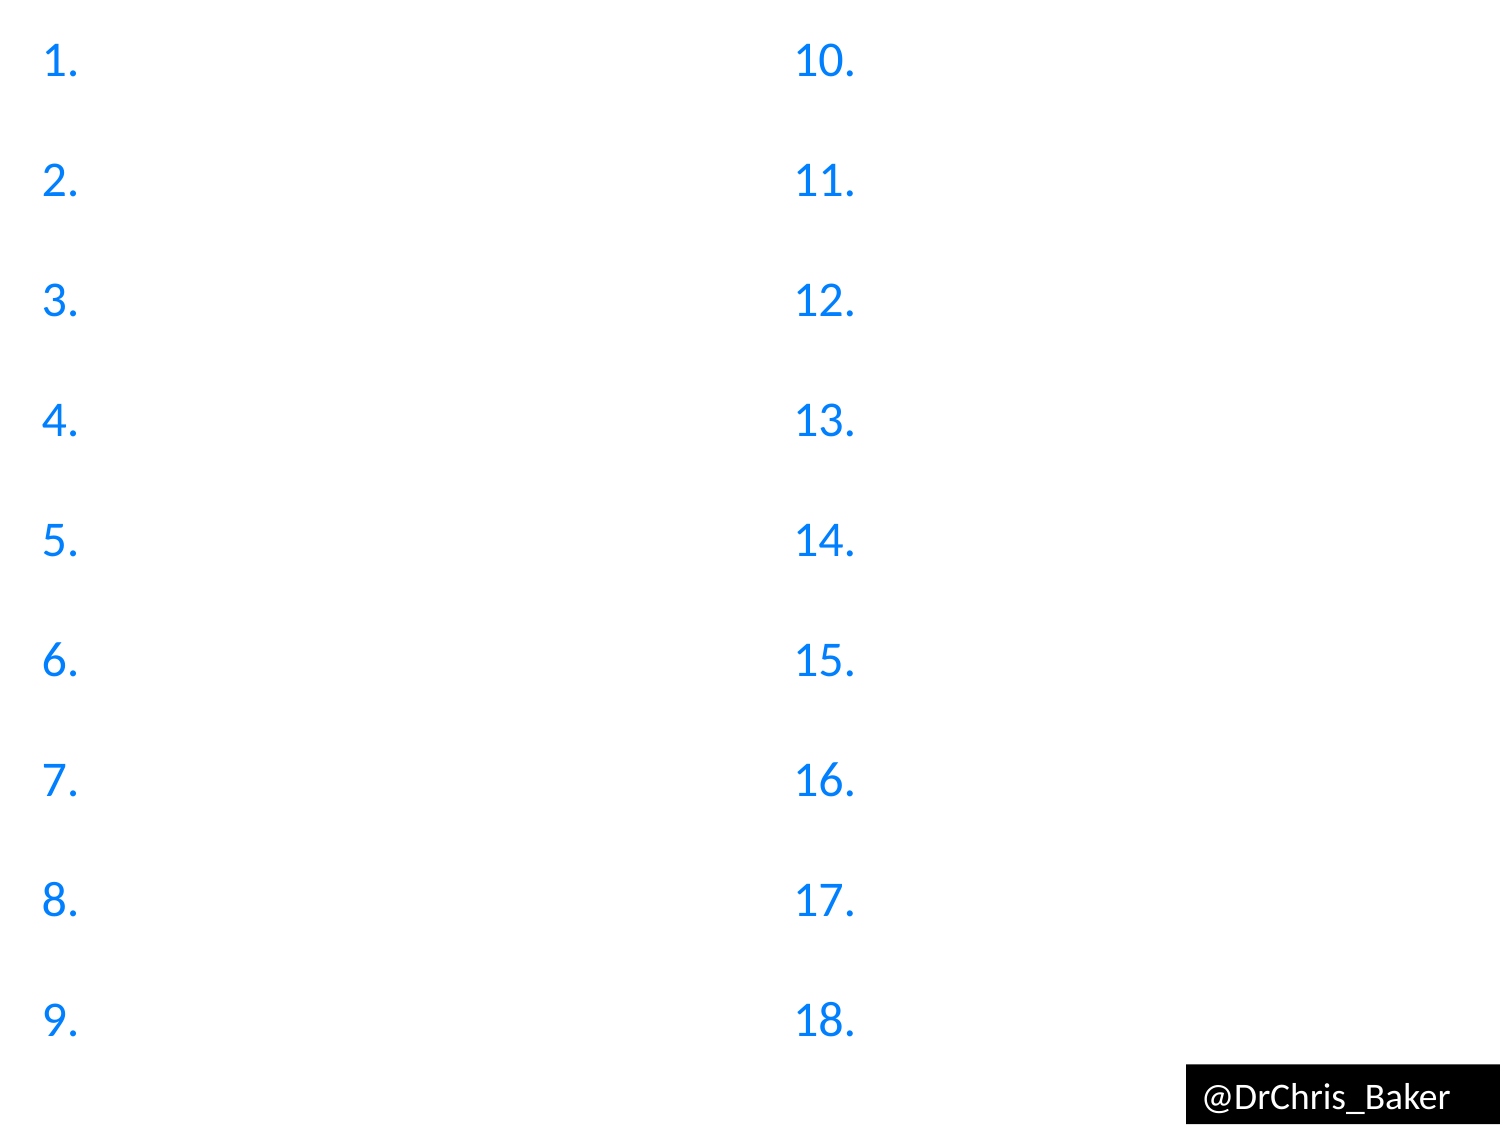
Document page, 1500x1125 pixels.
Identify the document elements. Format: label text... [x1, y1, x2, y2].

text_box @DrChris_Baker [1186, 1064, 1500, 1125]
